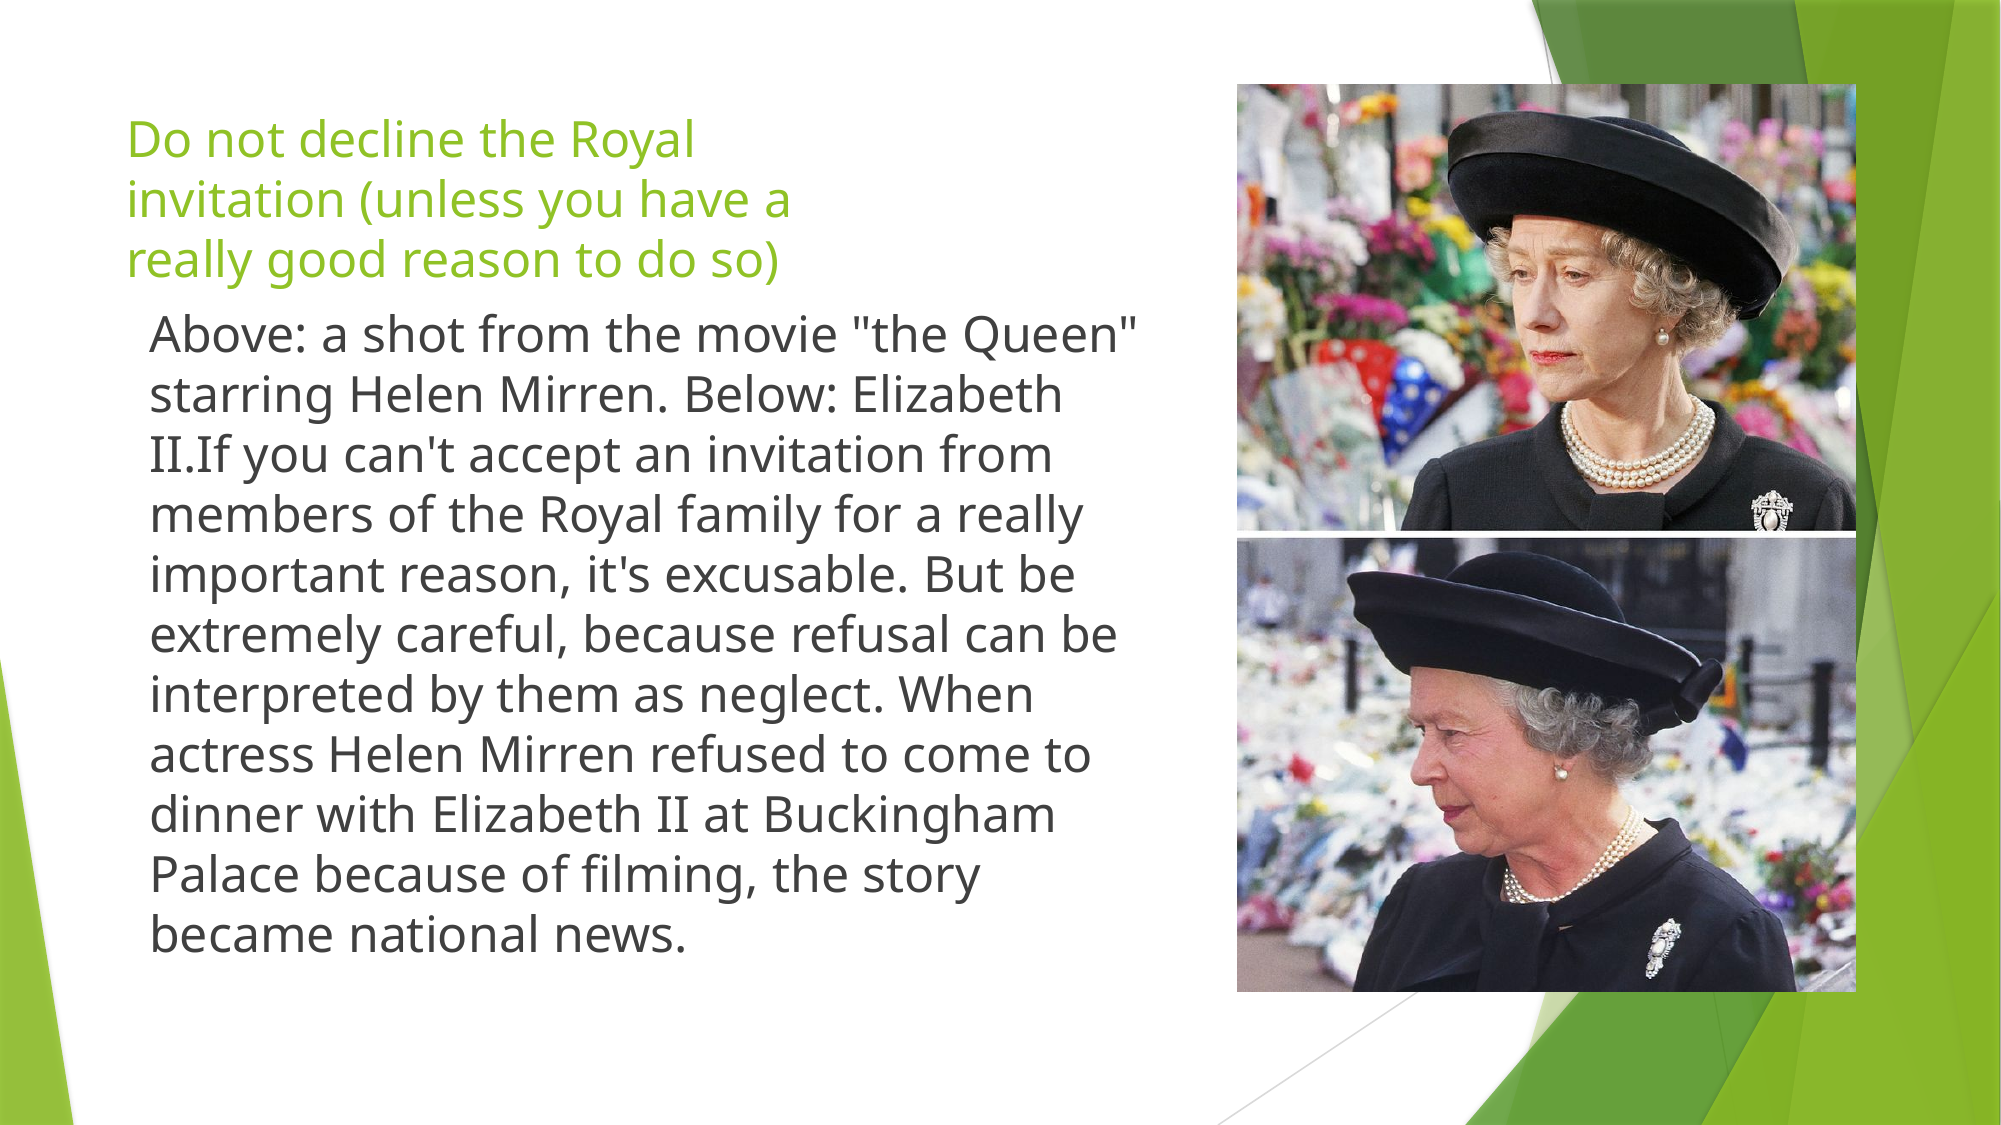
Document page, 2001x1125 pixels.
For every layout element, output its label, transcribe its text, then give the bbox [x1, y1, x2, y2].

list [1236, 83, 1857, 992]
list Above: a shot from the movie "the Queen" starring Helen Mirren. Below: Elizabeth II.If you can't accept an invitation from members of the Royal family for a really important reason, it's excusable. But be extremely careful, because refusal can be interpreted by them as neglect. When actress Helen Mirren refused to come to dinner with Elizabeth II at Buckingham Palace because of filming, the story became national news. [134, 295, 1160, 1125]
title Do not decline the Royal invitation (unless you have a really good reason to do so) [111, 20, 819, 296]
